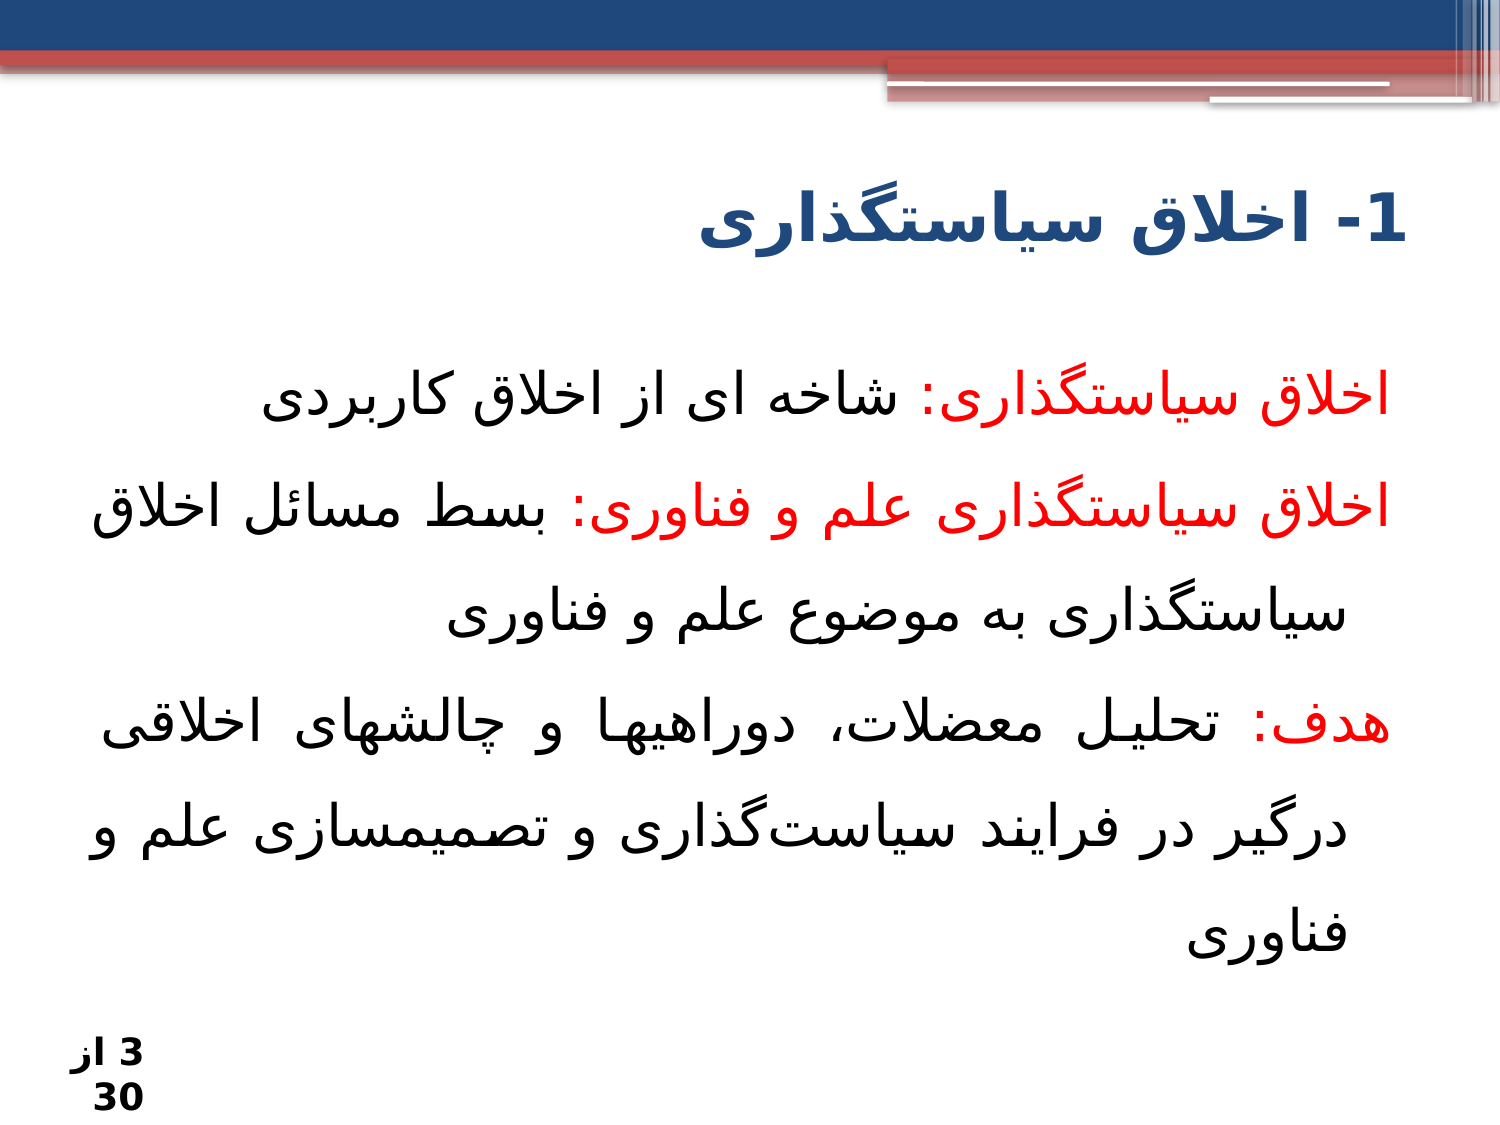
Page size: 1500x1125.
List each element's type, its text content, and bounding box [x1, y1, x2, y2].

list اخلاق سیاستگذاری: شاخه ای از اخلاق کاربردی اخلاق سیاستگذاری علم و فناوری: بسط مسائل اخلاق سیاستگذاری به موضوع علم و فناوری هدف: تحلیل معضلات، دوراهی­ها و چالش­های اخلاقی درگیر در فرایند سیاست‌گذاری و تصمیم­سازی علم و فناوری [75, 314, 1425, 1079]
slide_number 3 از 30 [0, 1065, 160, 1125]
title 1- اخلاق سیاستگذاری [75, 127, 1425, 303]
